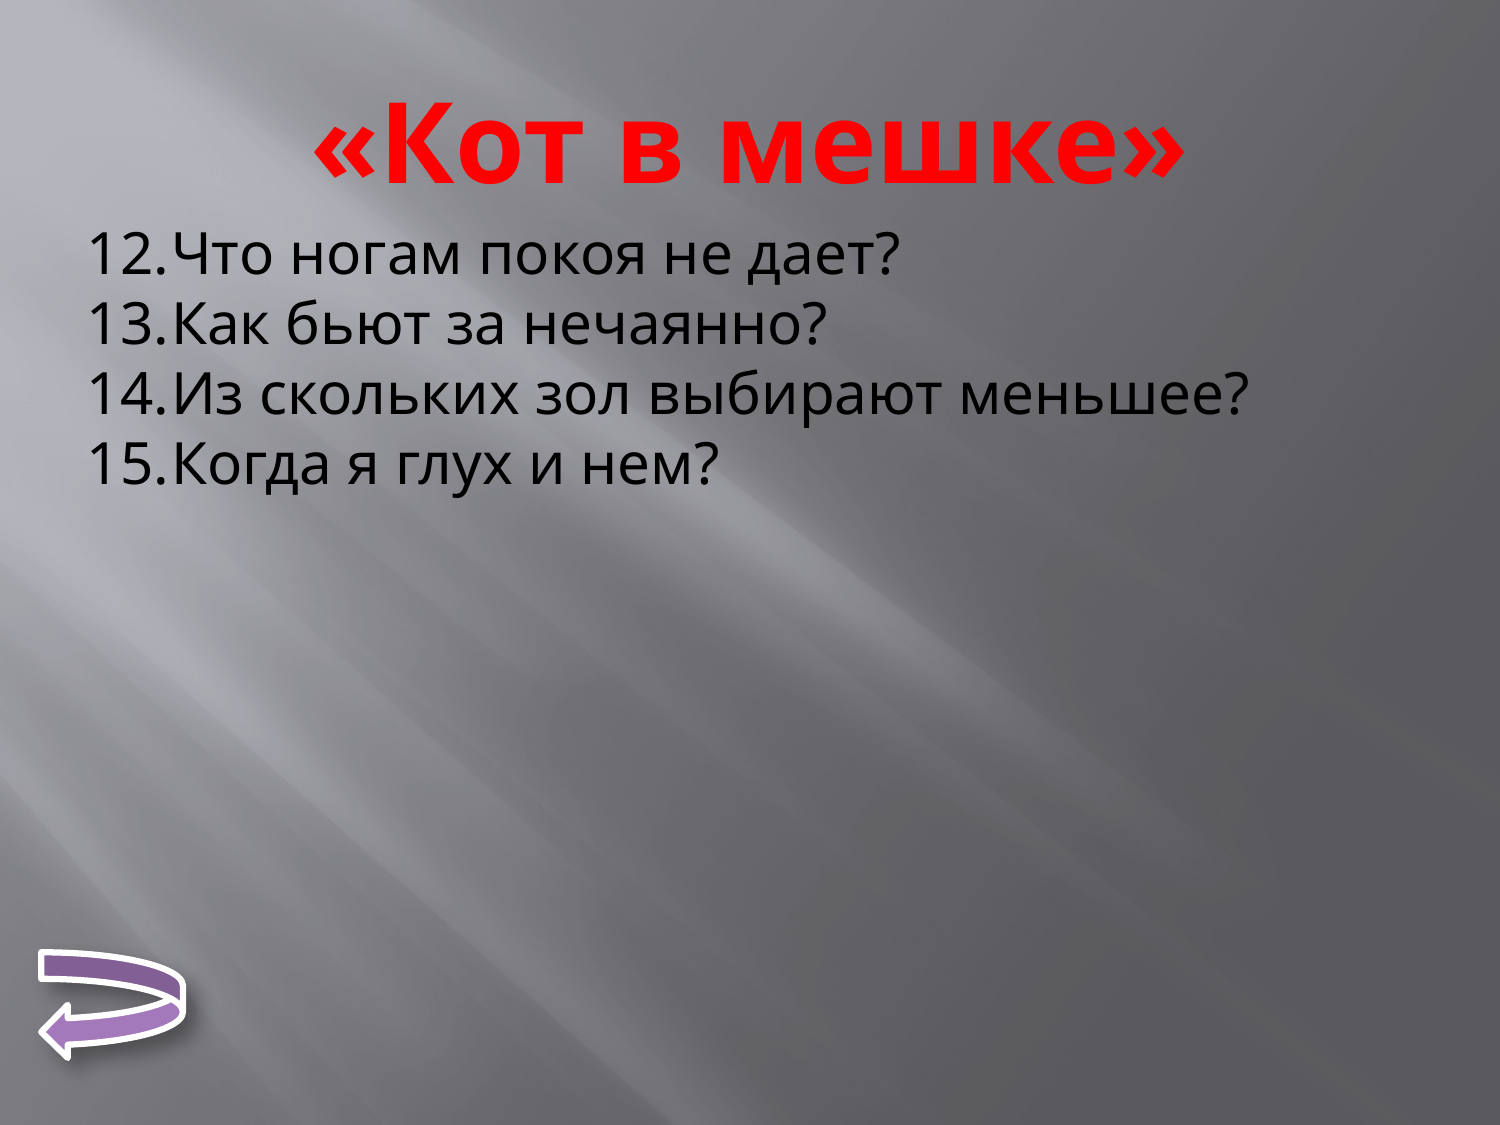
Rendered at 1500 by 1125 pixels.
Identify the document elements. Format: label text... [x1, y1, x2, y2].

title «Кот в мешке» [75, 45, 1425, 208]
text_box [38, 949, 187, 1061]
table_cell 7 [45, 956, 179, 999]
text_box Что ногам покоя не дает? Как бьют за нечаянно? Из скольких зол выбирают меньшее? Когда я глух и нем? [72, 208, 1497, 504]
